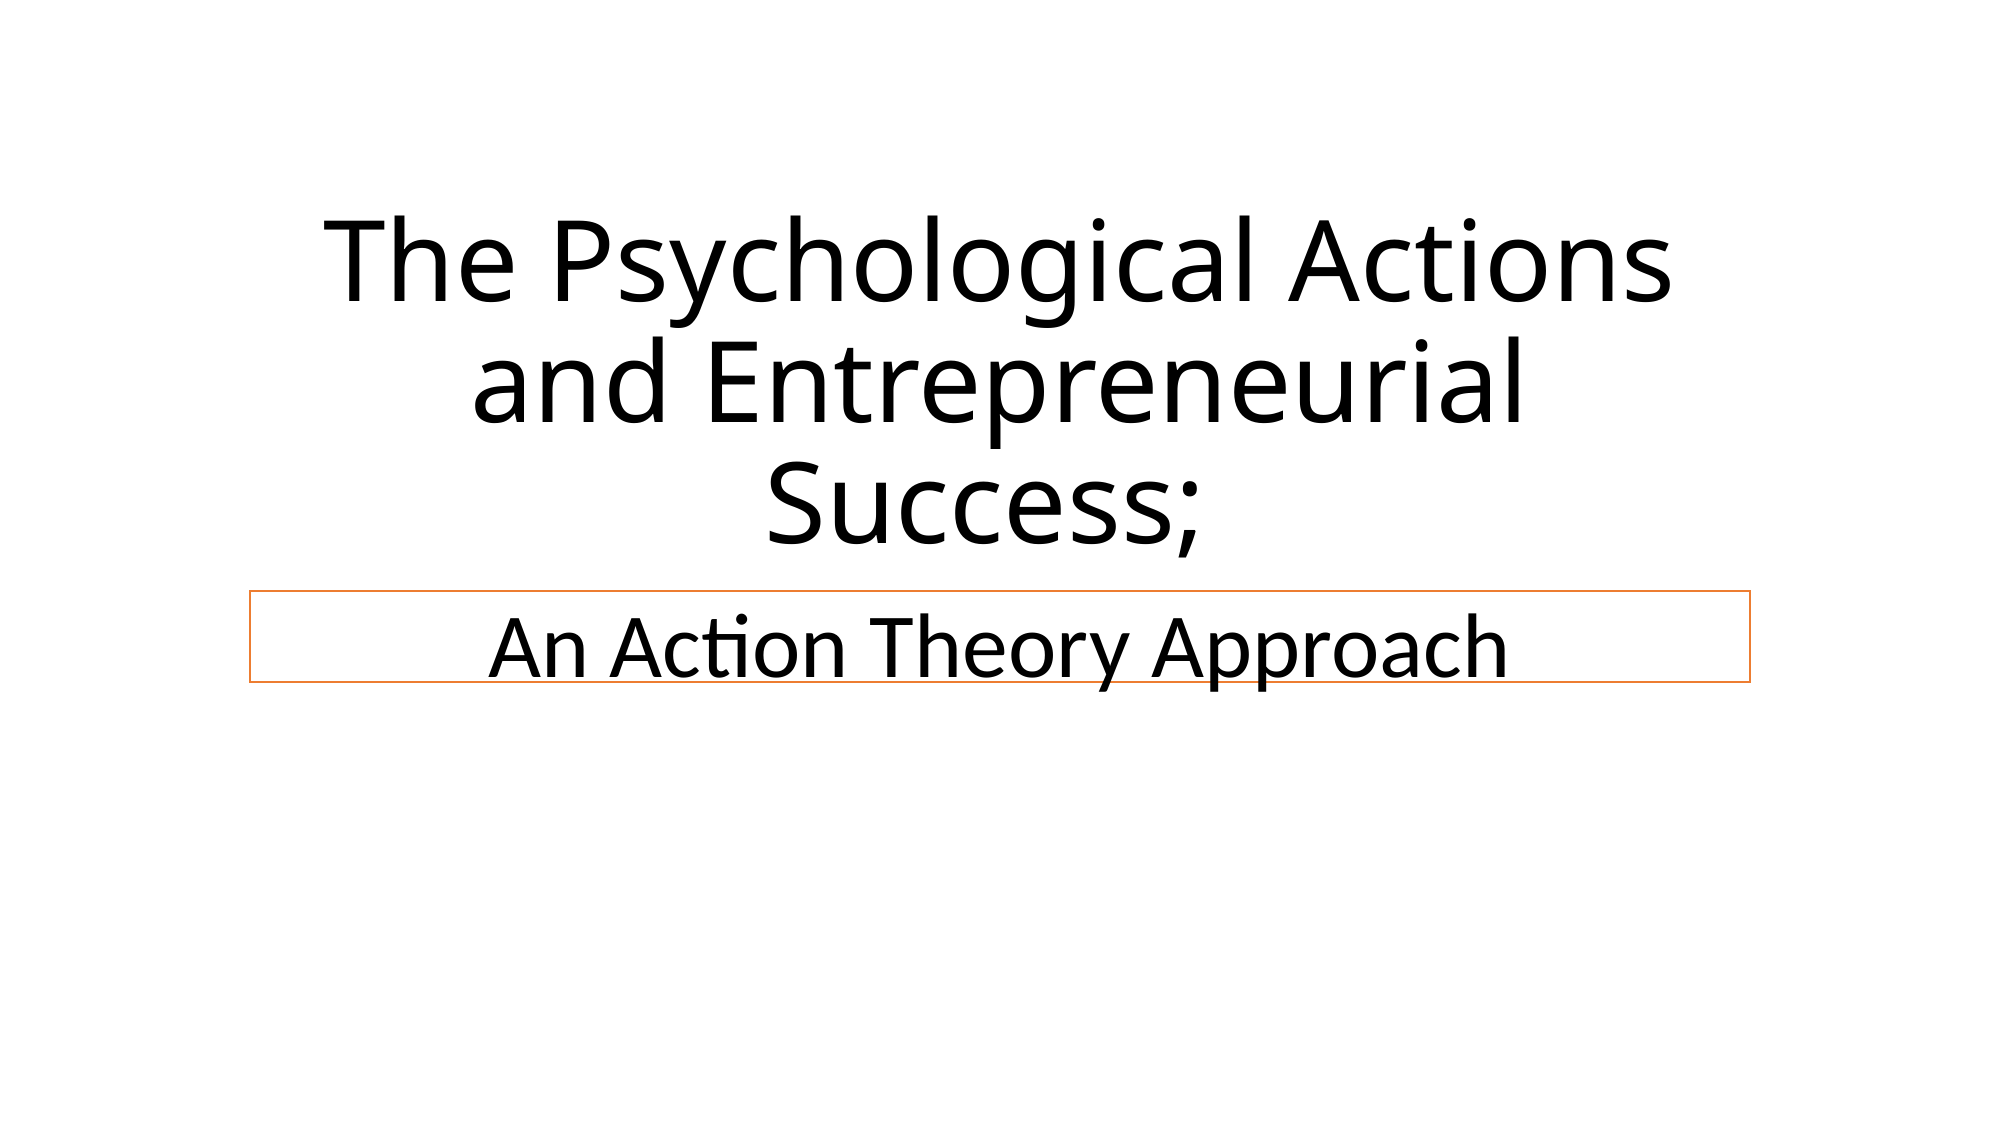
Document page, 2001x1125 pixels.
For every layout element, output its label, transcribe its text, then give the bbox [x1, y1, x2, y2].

title The Psychological Actions and Entrepreneurial Success; [249, 184, 1750, 576]
subtitle An Action Theory Approach [249, 590, 1751, 683]
